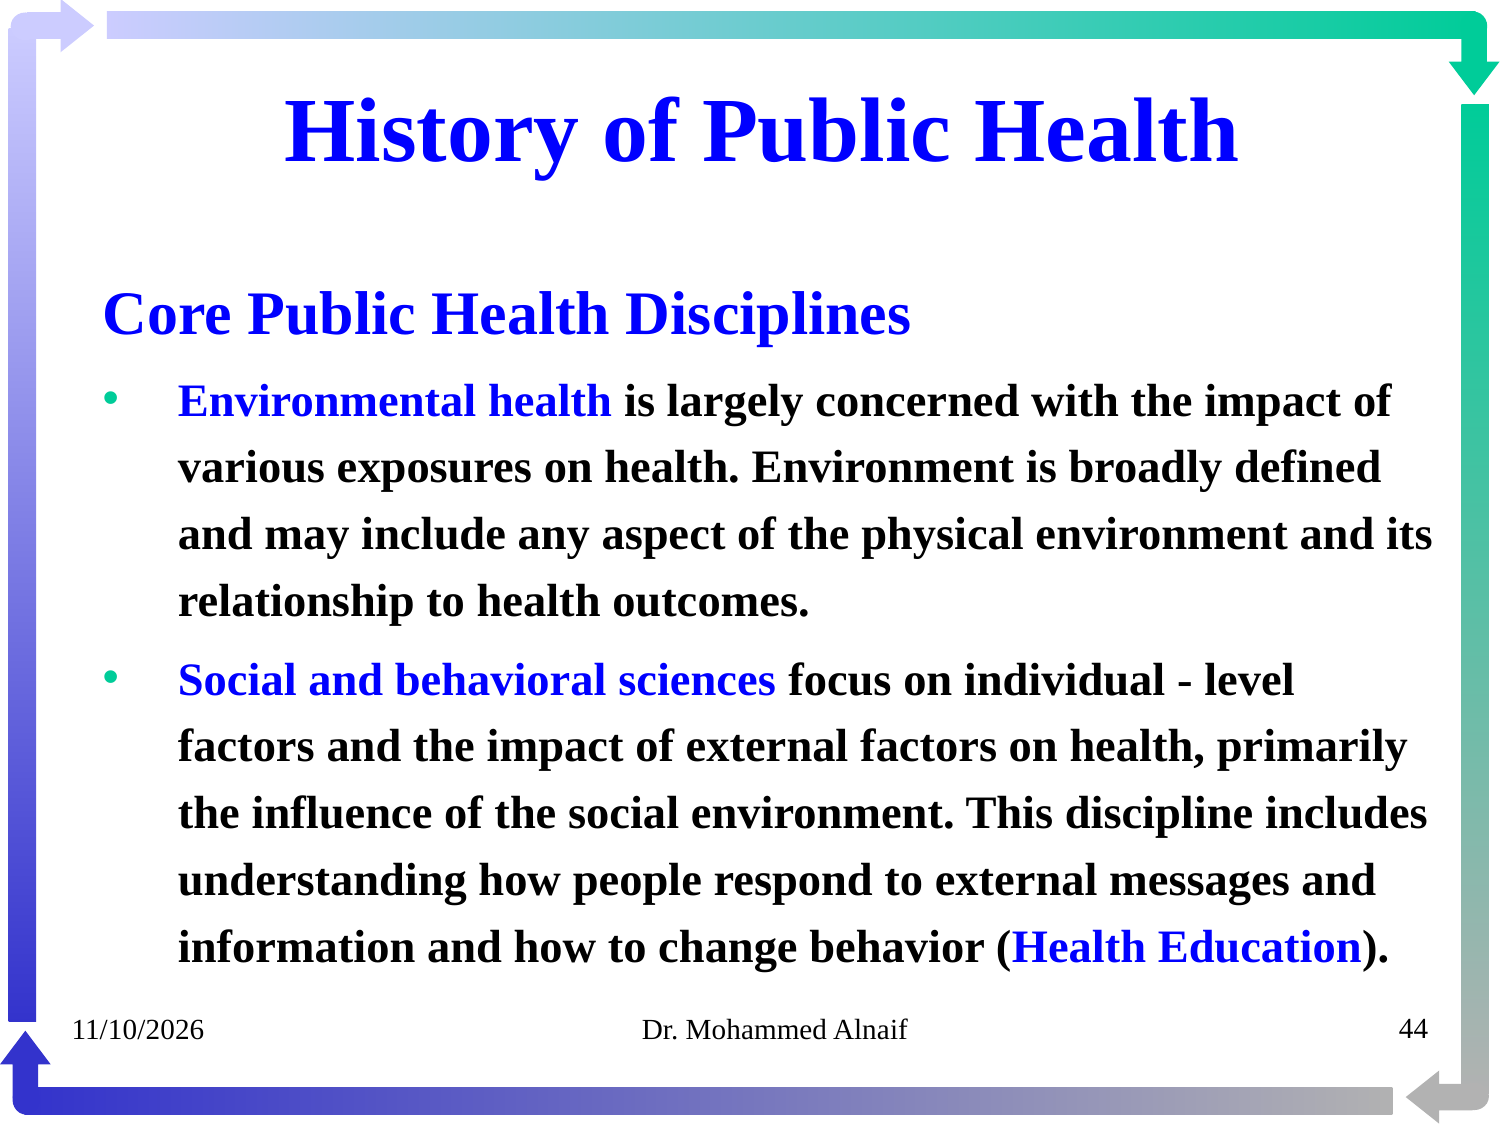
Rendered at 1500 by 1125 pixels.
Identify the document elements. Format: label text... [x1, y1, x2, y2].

subtitle Core Public Health Disciplines Environmental health is largely concerned with the impact of various exposures on health. Environment is broadly defined and may include any aspect of the physical environment and its relationship to health outcomes. Social and behavioral sciences focus on individual - level factors and the impact of external factors on health, primarily the influence of the social environment. This discipline includes understanding how people respond to external messages and information and how to change behavior (Health Education). [87, 249, 1450, 1000]
title History of Public Health [125, 62, 1400, 188]
slide_number 44 [1087, 1000, 1444, 1063]
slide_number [56, 990, 463, 1066]
footer Dr. Mohammed Alnaif [474, 1000, 1075, 1066]
